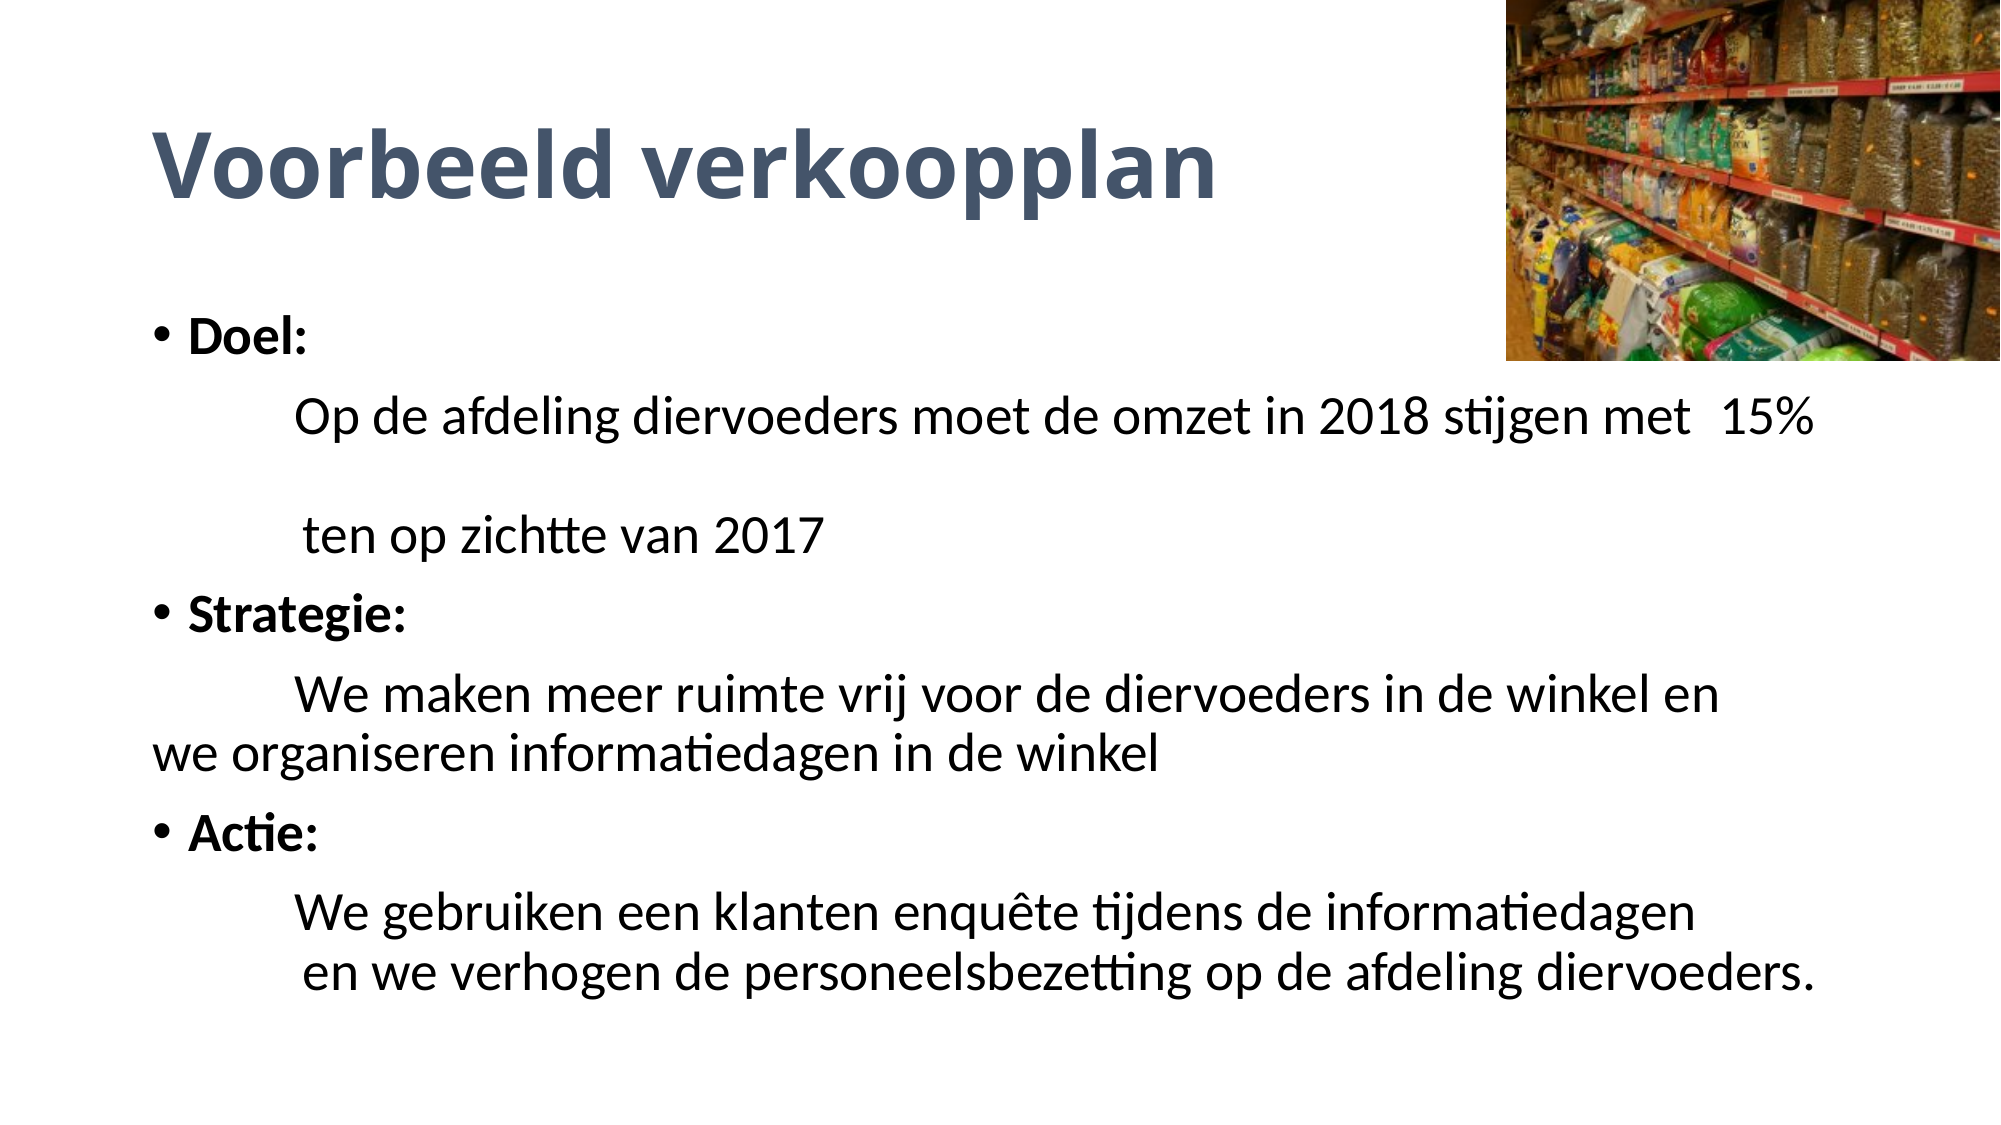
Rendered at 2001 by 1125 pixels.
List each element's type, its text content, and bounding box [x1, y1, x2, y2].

list Doel: Op de afdeling diervoeders moet de omzet in 2018 stijgen met 15% ten op zichtte van 2017 Strategie: We maken meer ruimte vrij voor de diervoeders in de winkel en we organiseren informatiedagen in de winkel Actie: We gebruiken een klanten enquête tijdens de informatiedagen en we verhogen de personeelsbezetting op de afdeling diervoeders. [137, 299, 1939, 1014]
title Voorbeeld verkoopplan [137, 59, 1505, 278]
picture [1505, 0, 2000, 361]
